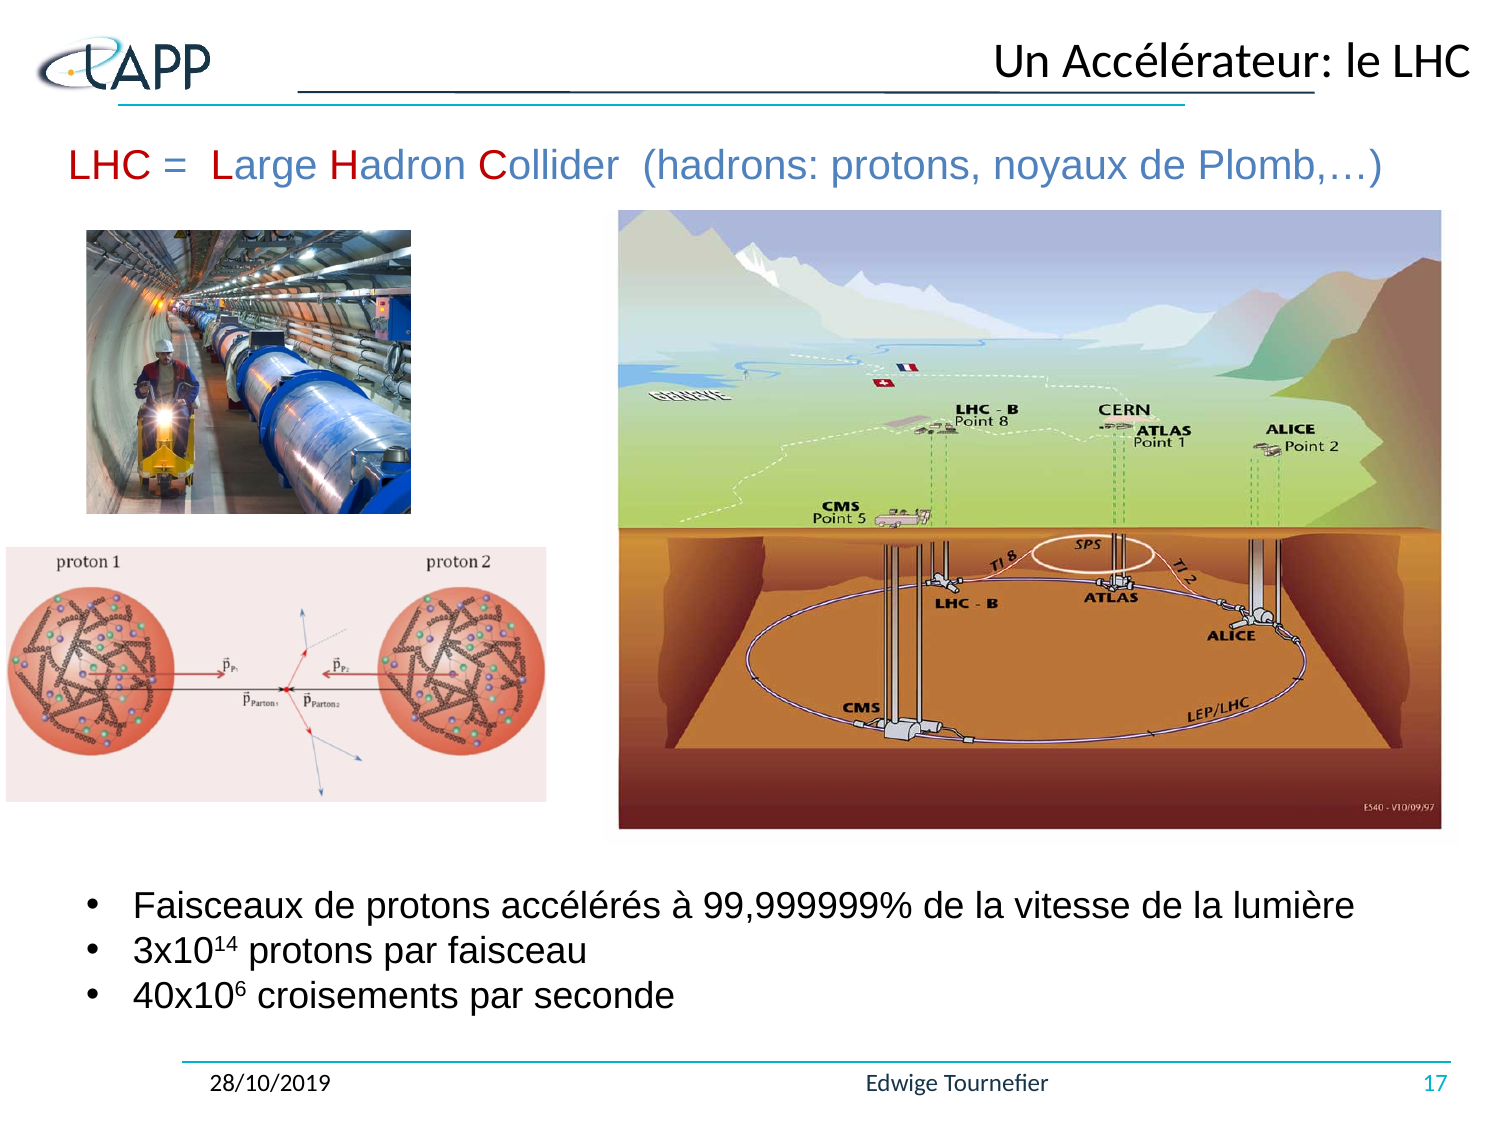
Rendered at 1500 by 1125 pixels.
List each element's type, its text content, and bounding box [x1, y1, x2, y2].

text_box Faisceaux de protons accélérés à 99,999999% de la vitesse de la lumière 3x1014 protons par faisceau 40x106 croisements par seconde [71, 873, 1371, 1023]
title Un Accélérateur: le LHC [813, 0, 1488, 116]
text_box LHC = Large Hadron Collider (hadrons: protons, noyaux de Plomb,…) [53, 130, 1447, 196]
footer Edwige Tournefier [704, 1058, 1211, 1111]
picture [32, 33, 210, 93]
slide_number 17 [1293, 1058, 1463, 1111]
picture [5, 547, 547, 802]
picture [86, 229, 412, 514]
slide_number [194, 1058, 628, 1111]
picture [602, 209, 1459, 847]
